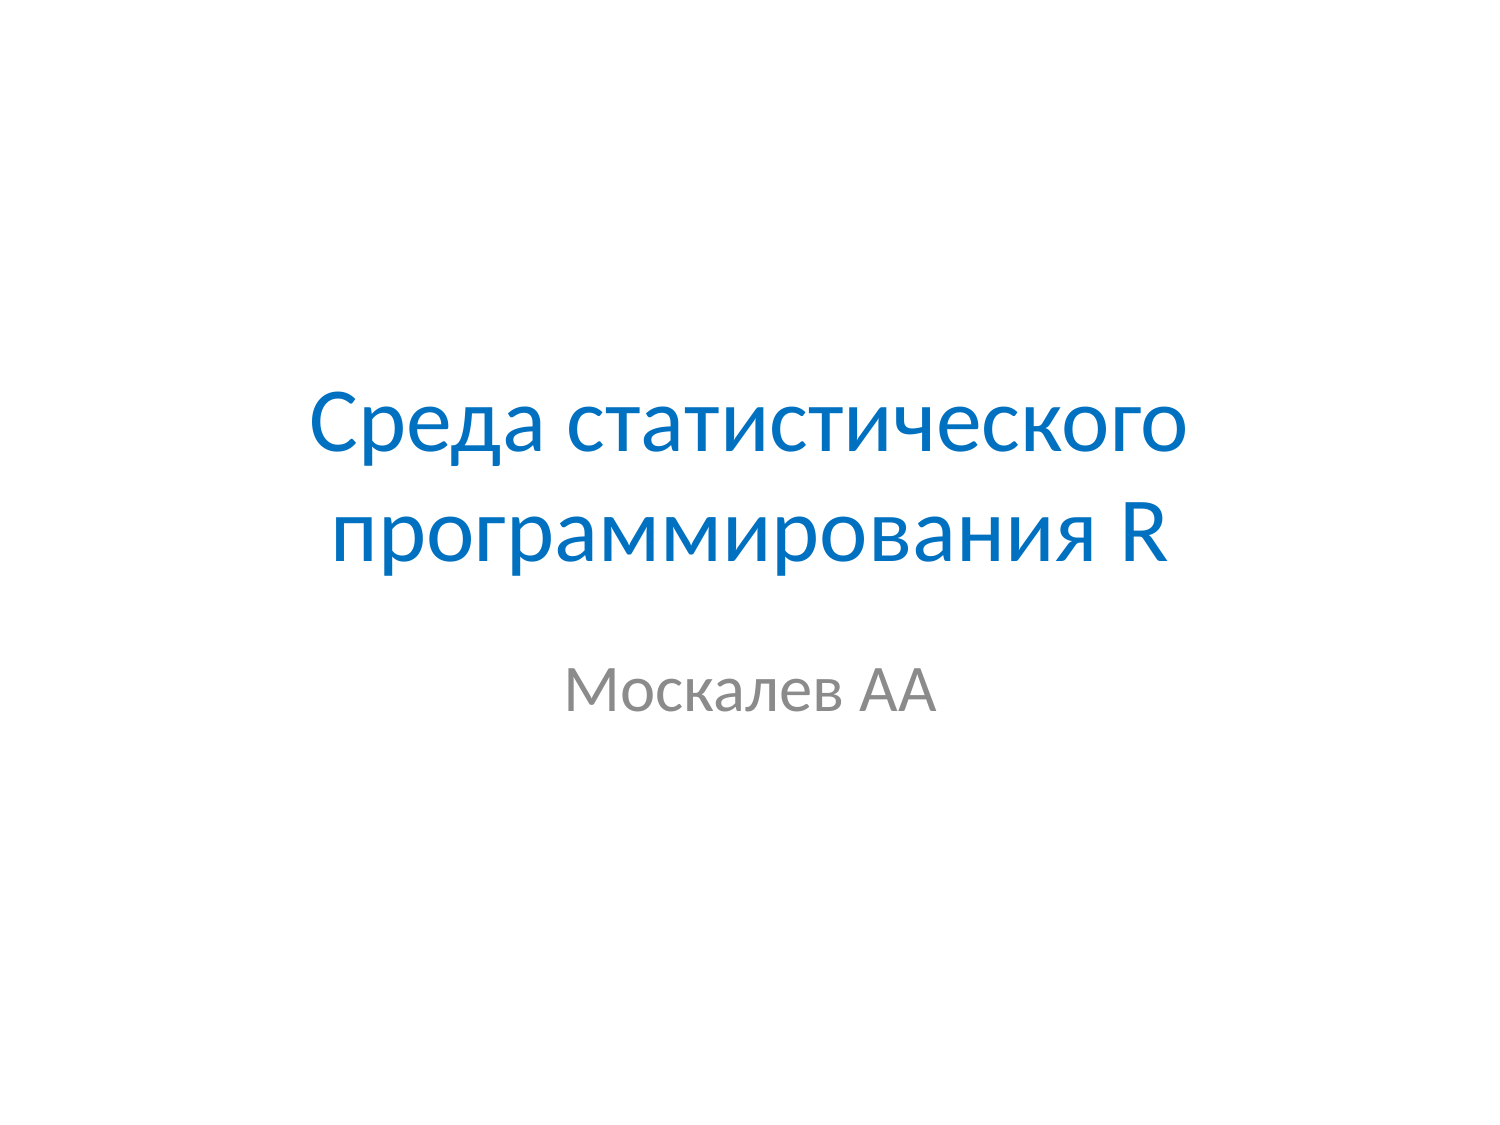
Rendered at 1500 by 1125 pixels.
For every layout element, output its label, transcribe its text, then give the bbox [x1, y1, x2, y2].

title Среда статистического программирования R [112, 349, 1388, 591]
subtitle Москалев АА [225, 637, 1275, 925]
